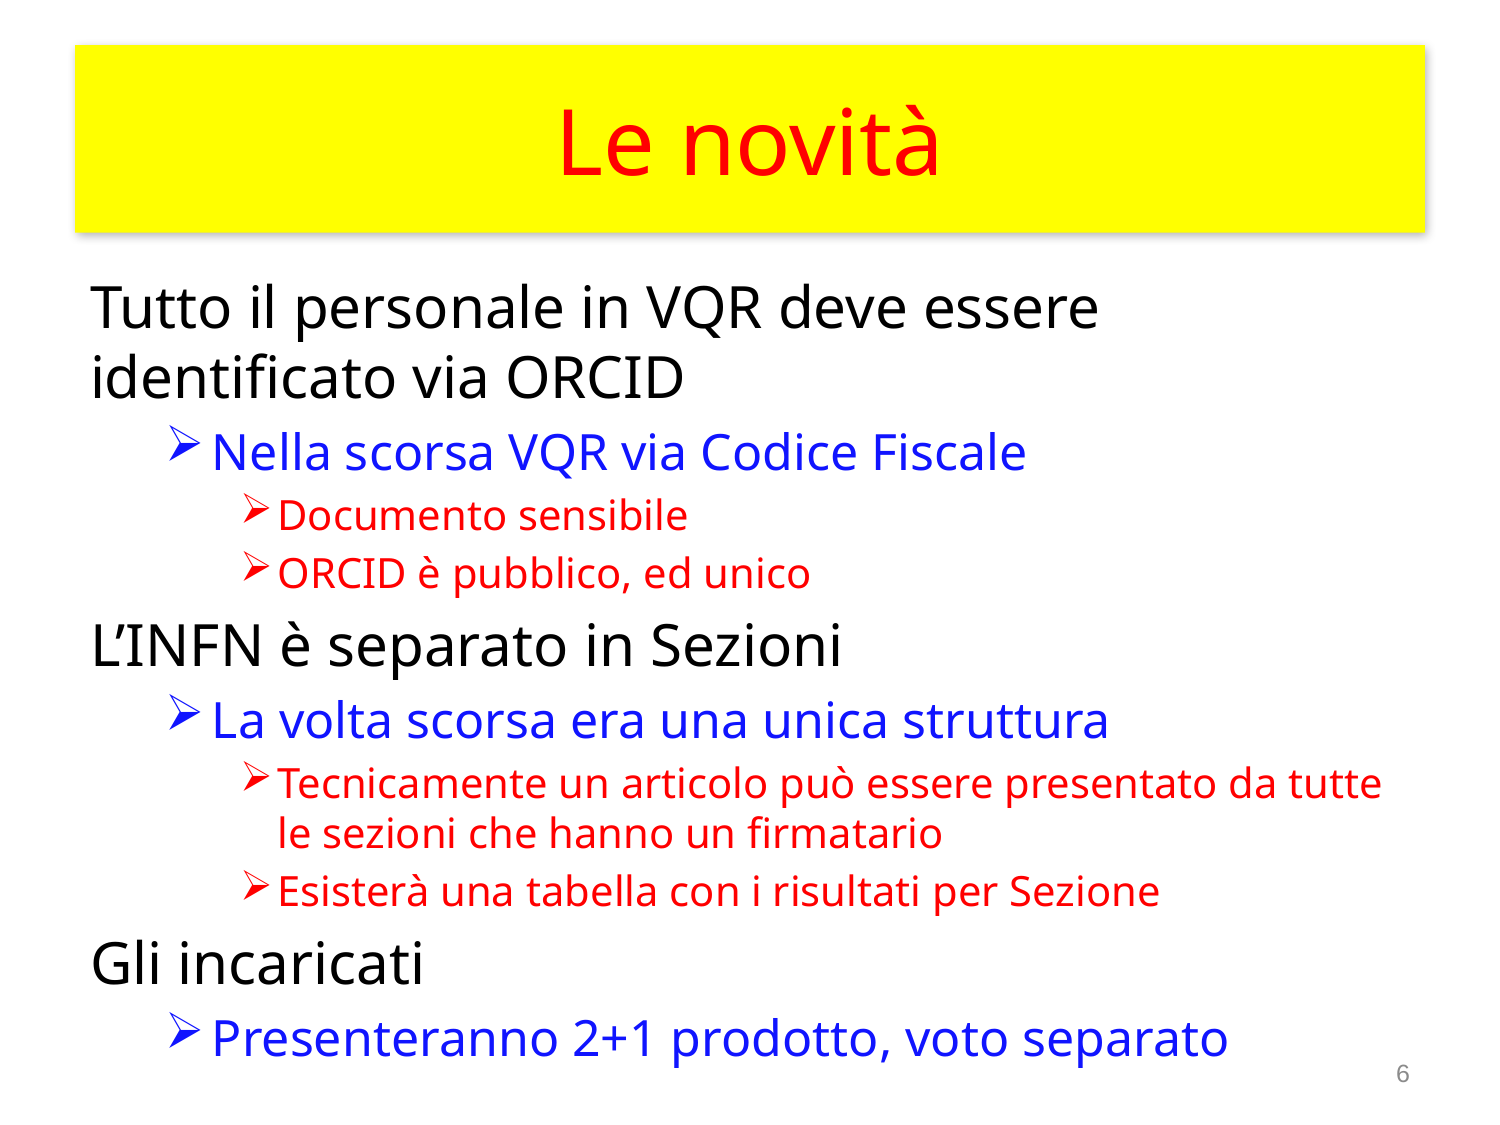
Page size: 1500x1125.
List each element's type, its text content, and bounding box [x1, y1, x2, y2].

list Tutto il personale in VQR deve essere identificato via ORCID Nella scorsa VQR via Codice Fiscale Documento sensibile ORCID è pubblico, ed unico L’INFN è separato in Sezioni La volta scorsa era una unica struttura Tecnicamente un articolo può essere presentato da tutte le sezioni che hanno un firmatario Esisterà una tabella con i risultati per Sezione Gli incaricati Presenteranno 2+1 prodotto, voto separato [75, 262, 1425, 1103]
slide_number 6 [1074, 1042, 1425, 1103]
title Le novità [75, 45, 1425, 233]
